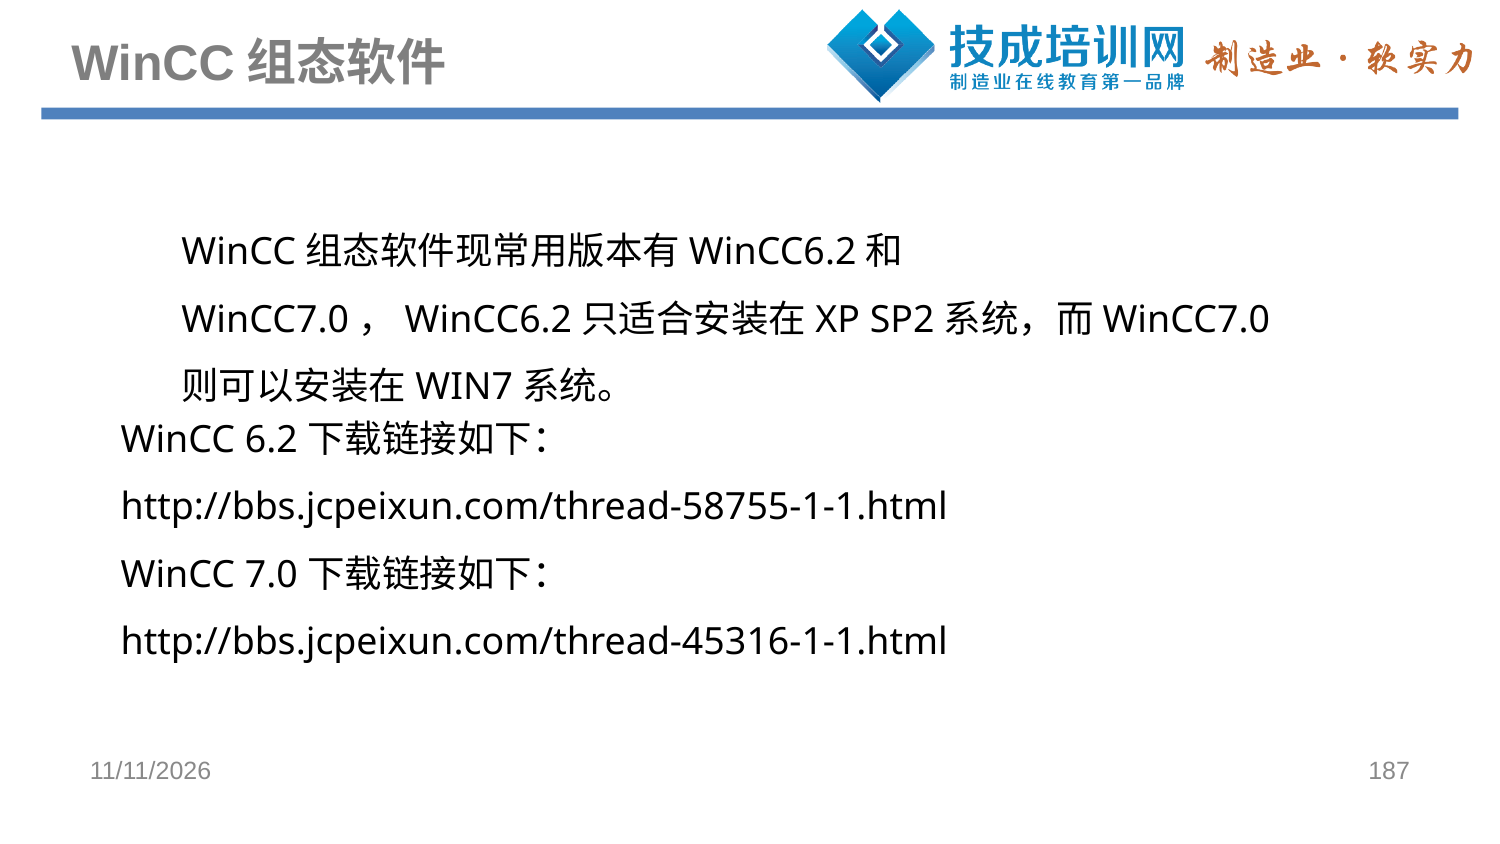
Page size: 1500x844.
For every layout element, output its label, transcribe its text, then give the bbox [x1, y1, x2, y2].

picture [826, 8, 1472, 104]
title WinCC组态软件 [56, 20, 821, 100]
text_box WinCC组态软件现常用版本有WinCC6.2和WinCC7.0，WinCC6.2只适合安装在XP SP2系统，而WinCC7.0则可以安装在WIN7系统。 [166, 197, 1296, 415]
text_box [75, 746, 425, 792]
text_box WinCC 6.2下载链接如下： http://bbs.jcpeixun.com/thread-58755-1-1.html WinCC 7.0下载链接如下： http://bbs.jcpeixun.com/thread-45316-1-1.html [105, 384, 964, 670]
text_box [41, 107, 1459, 120]
text_box [1074, 746, 1425, 792]
